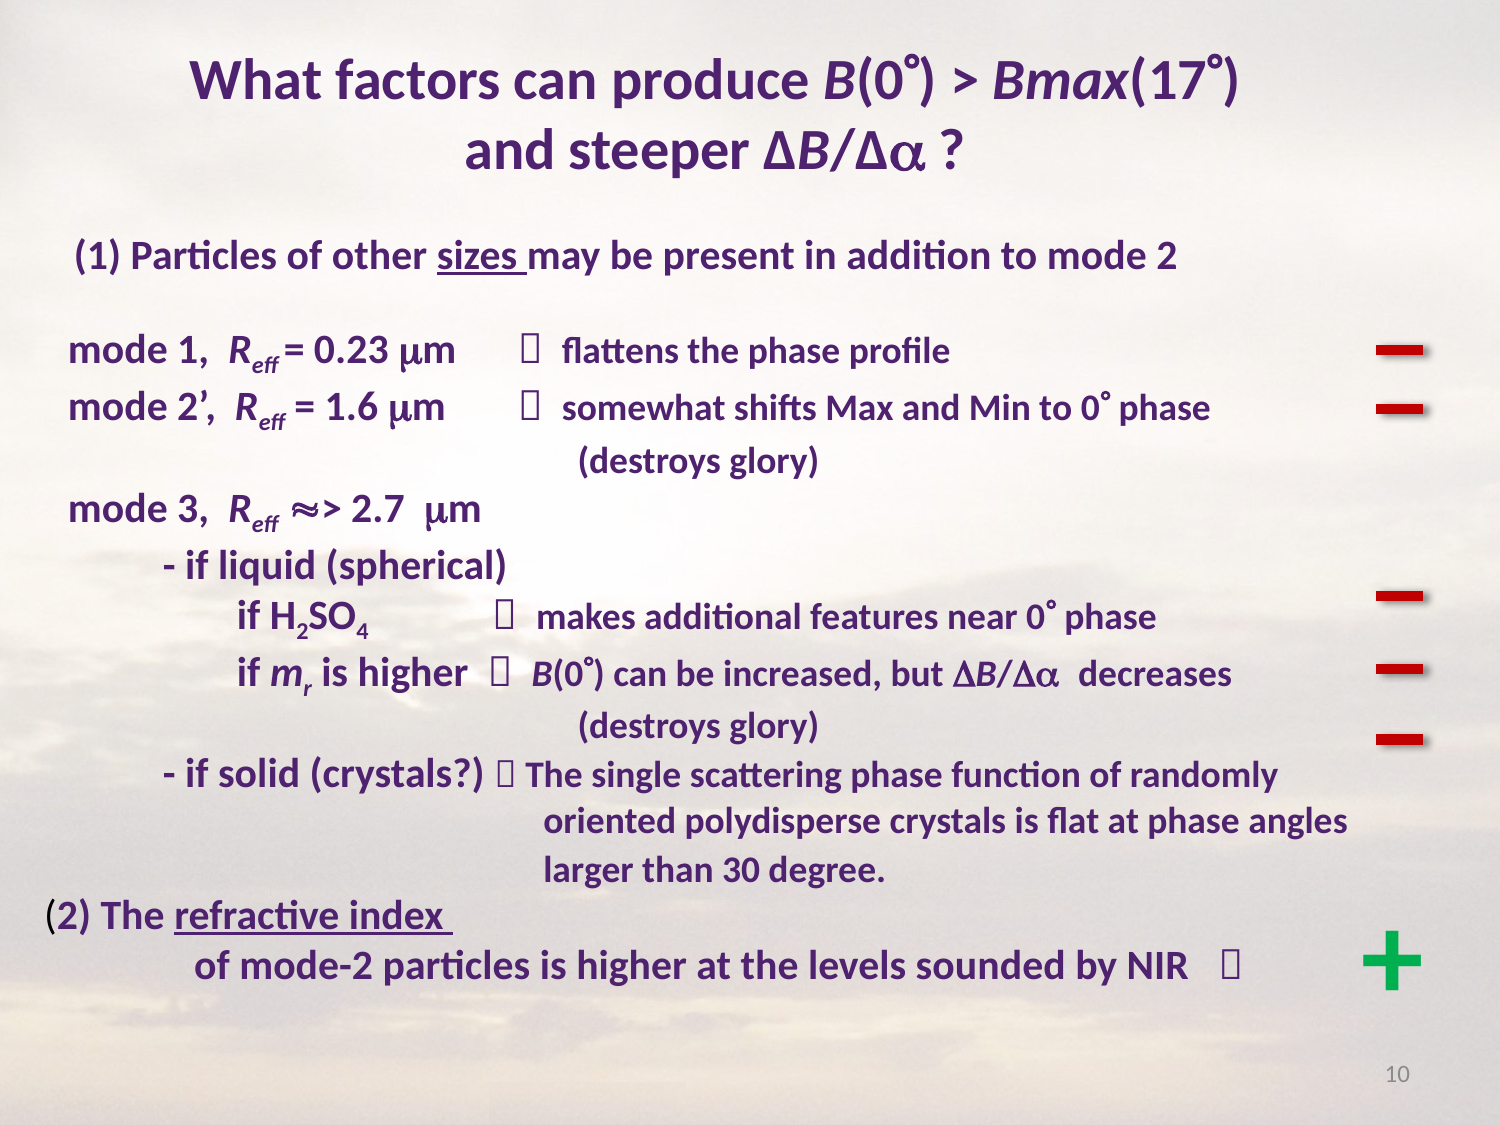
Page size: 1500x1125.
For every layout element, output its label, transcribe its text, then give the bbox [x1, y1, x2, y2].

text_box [29, 219, 1445, 926]
text_box + [1346, 935, 1436, 1033]
slide_number 10 [1074, 1045, 1425, 1103]
text_box (2) The refractive index of mode-2 particles is higher at the levels sounded by NIR  [29, 934, 1441, 1045]
text_box What factors can produce B(0) > Bmax(17) and steeper ΔB/Δ ? [175, 34, 1256, 189]
